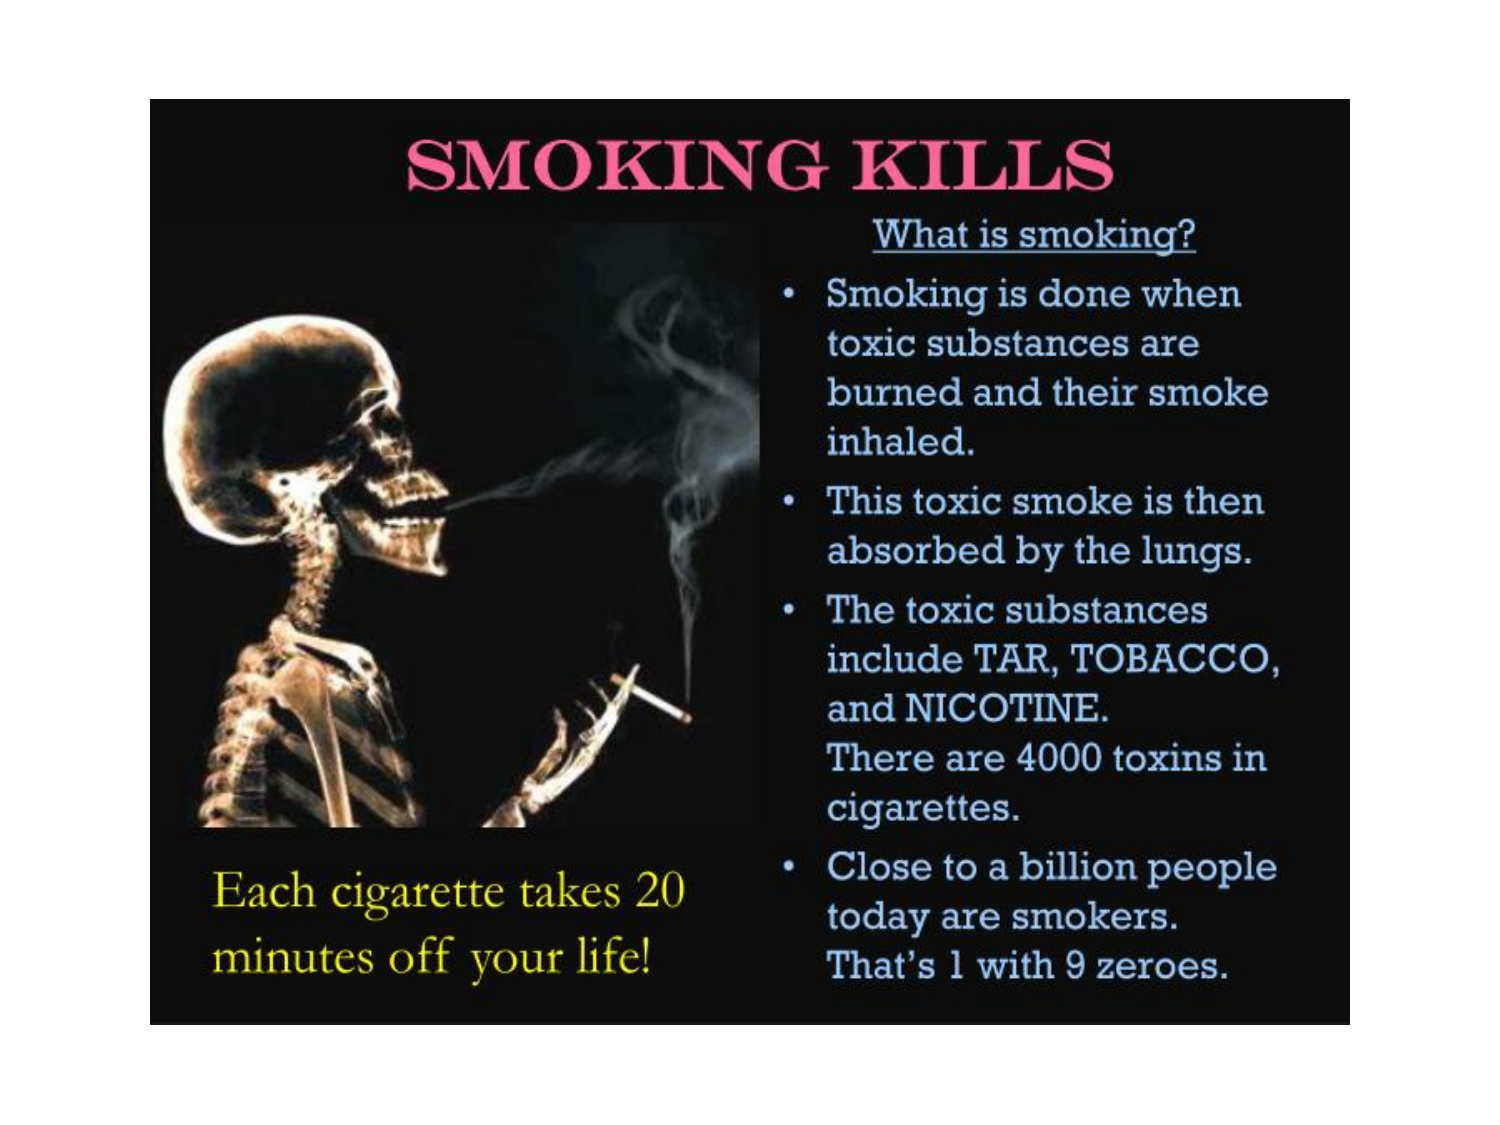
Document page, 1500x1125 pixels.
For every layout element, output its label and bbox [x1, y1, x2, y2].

picture [149, 99, 1351, 1026]
